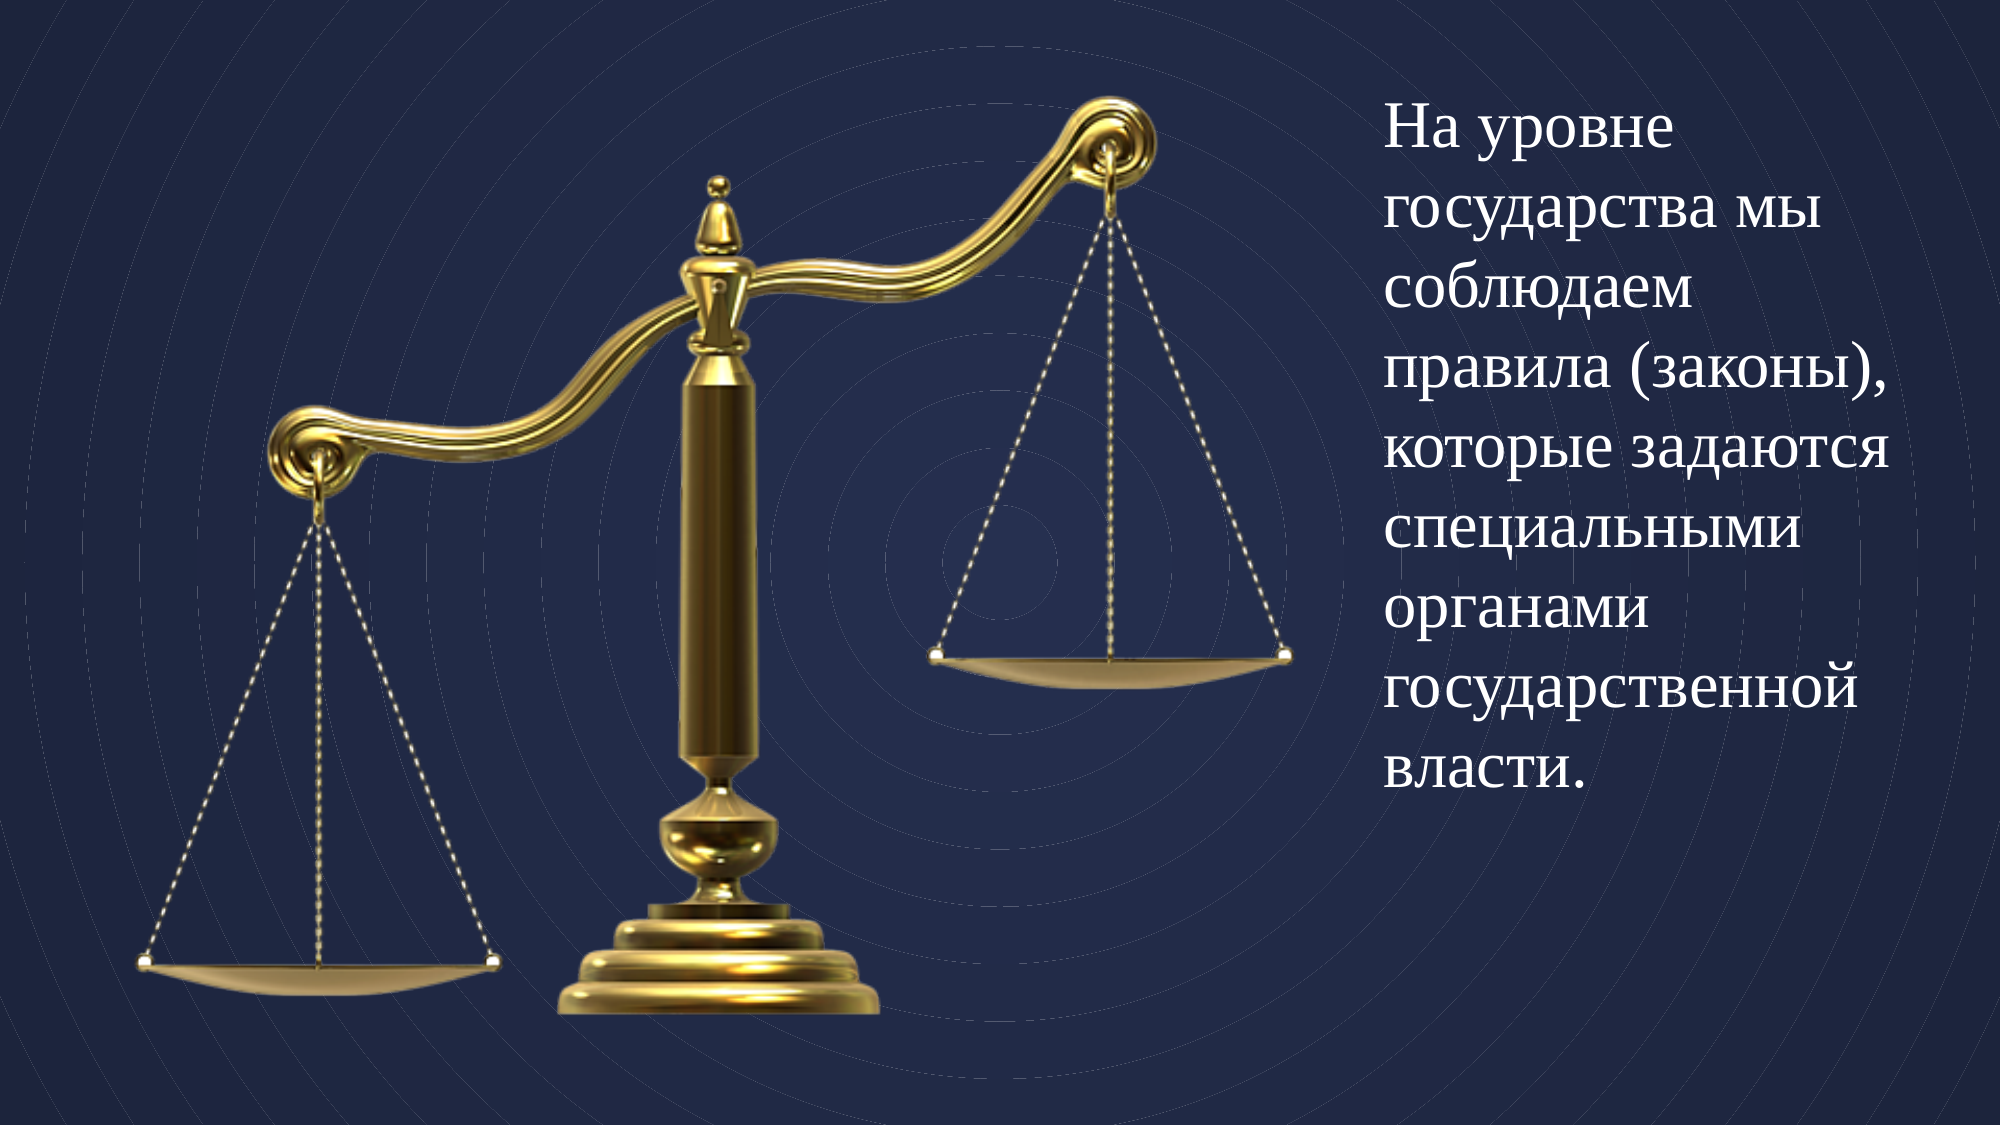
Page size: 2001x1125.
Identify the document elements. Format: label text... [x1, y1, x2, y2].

text_box На уровне государства мы соблюдаем правила (законы), которые задаются специальными органами государственной власти. [1396, 73, 1950, 809]
picture [41, 54, 1396, 1072]
